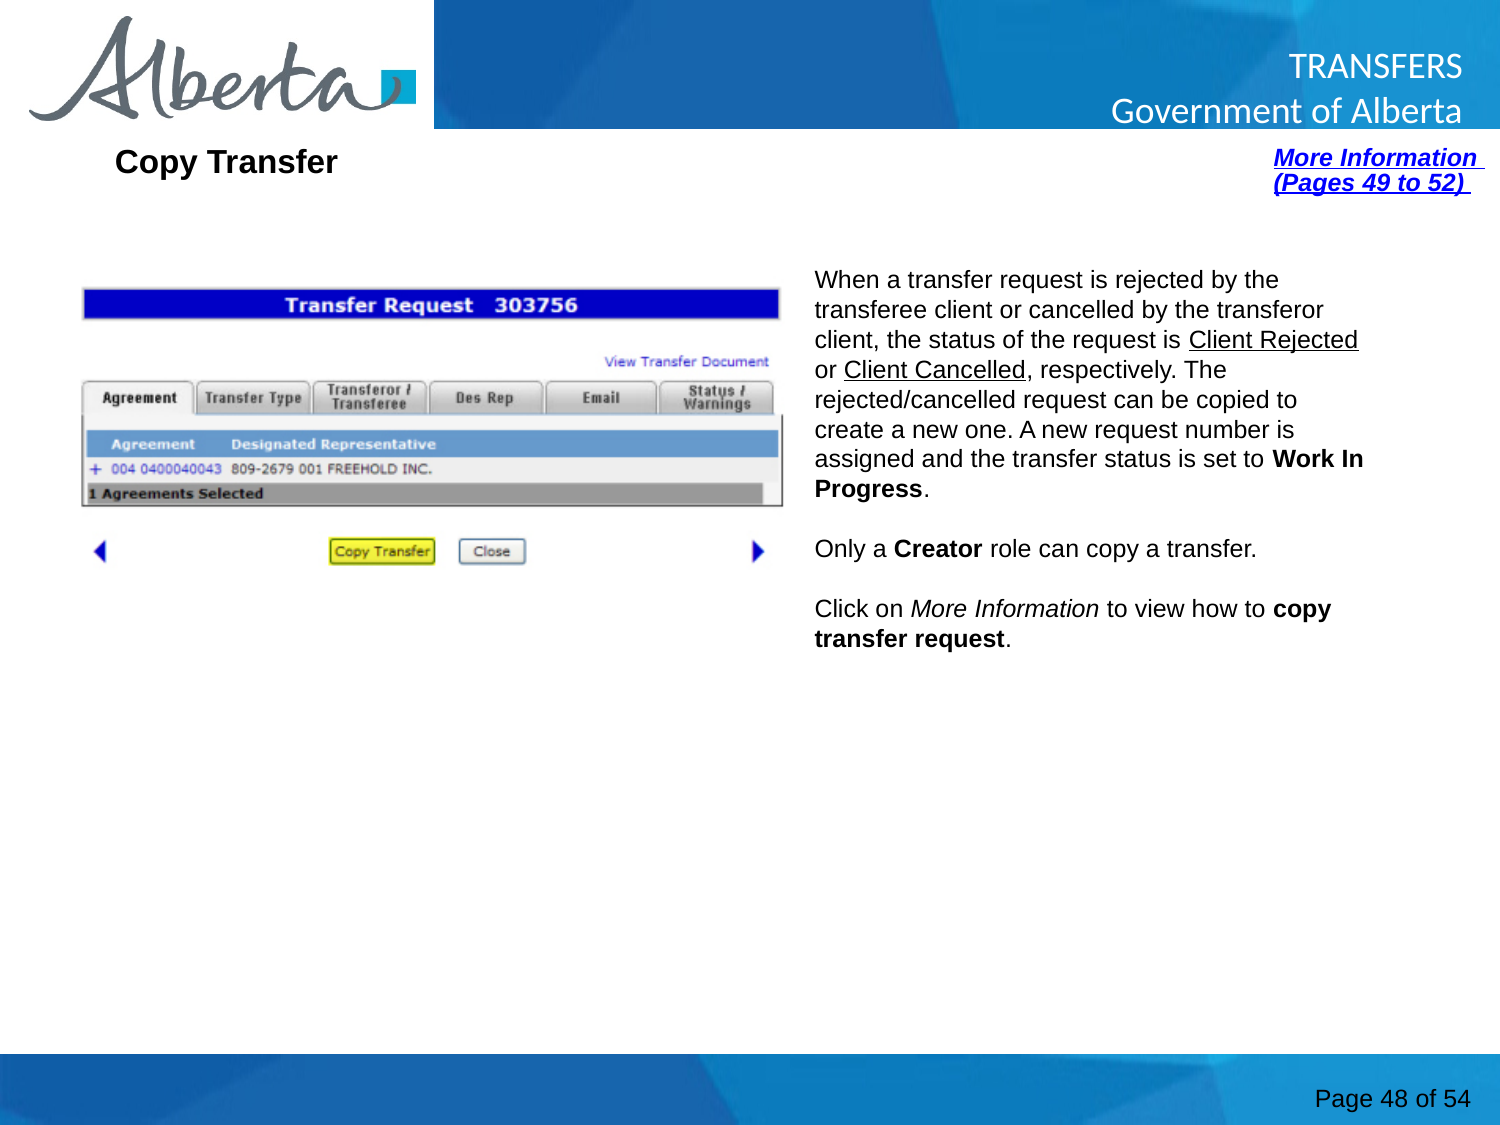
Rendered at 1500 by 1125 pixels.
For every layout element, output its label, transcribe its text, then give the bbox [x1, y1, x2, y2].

title Copy Transfer [99, 99, 363, 220]
text_box When a transfer request is rejected by the transferee client or cancelled by the transferor client, the status of the request is Client Rejected or Client Cancelled, respectively. The rejected/cancelled request can be copied to create a new one. A new request number is assigned and the transfer status is set to Work In Progress. Only a Creator role can copy a transfer. Click on More Information to view how to copy transfer request. [814, 263, 1375, 653]
picture [434, 0, 1500, 129]
text_box More Information (Pages 49 to 52) [1273, 141, 1490, 172]
picture [0, 1054, 1500, 1125]
picture [29, 16, 416, 121]
picture [79, 263, 788, 601]
